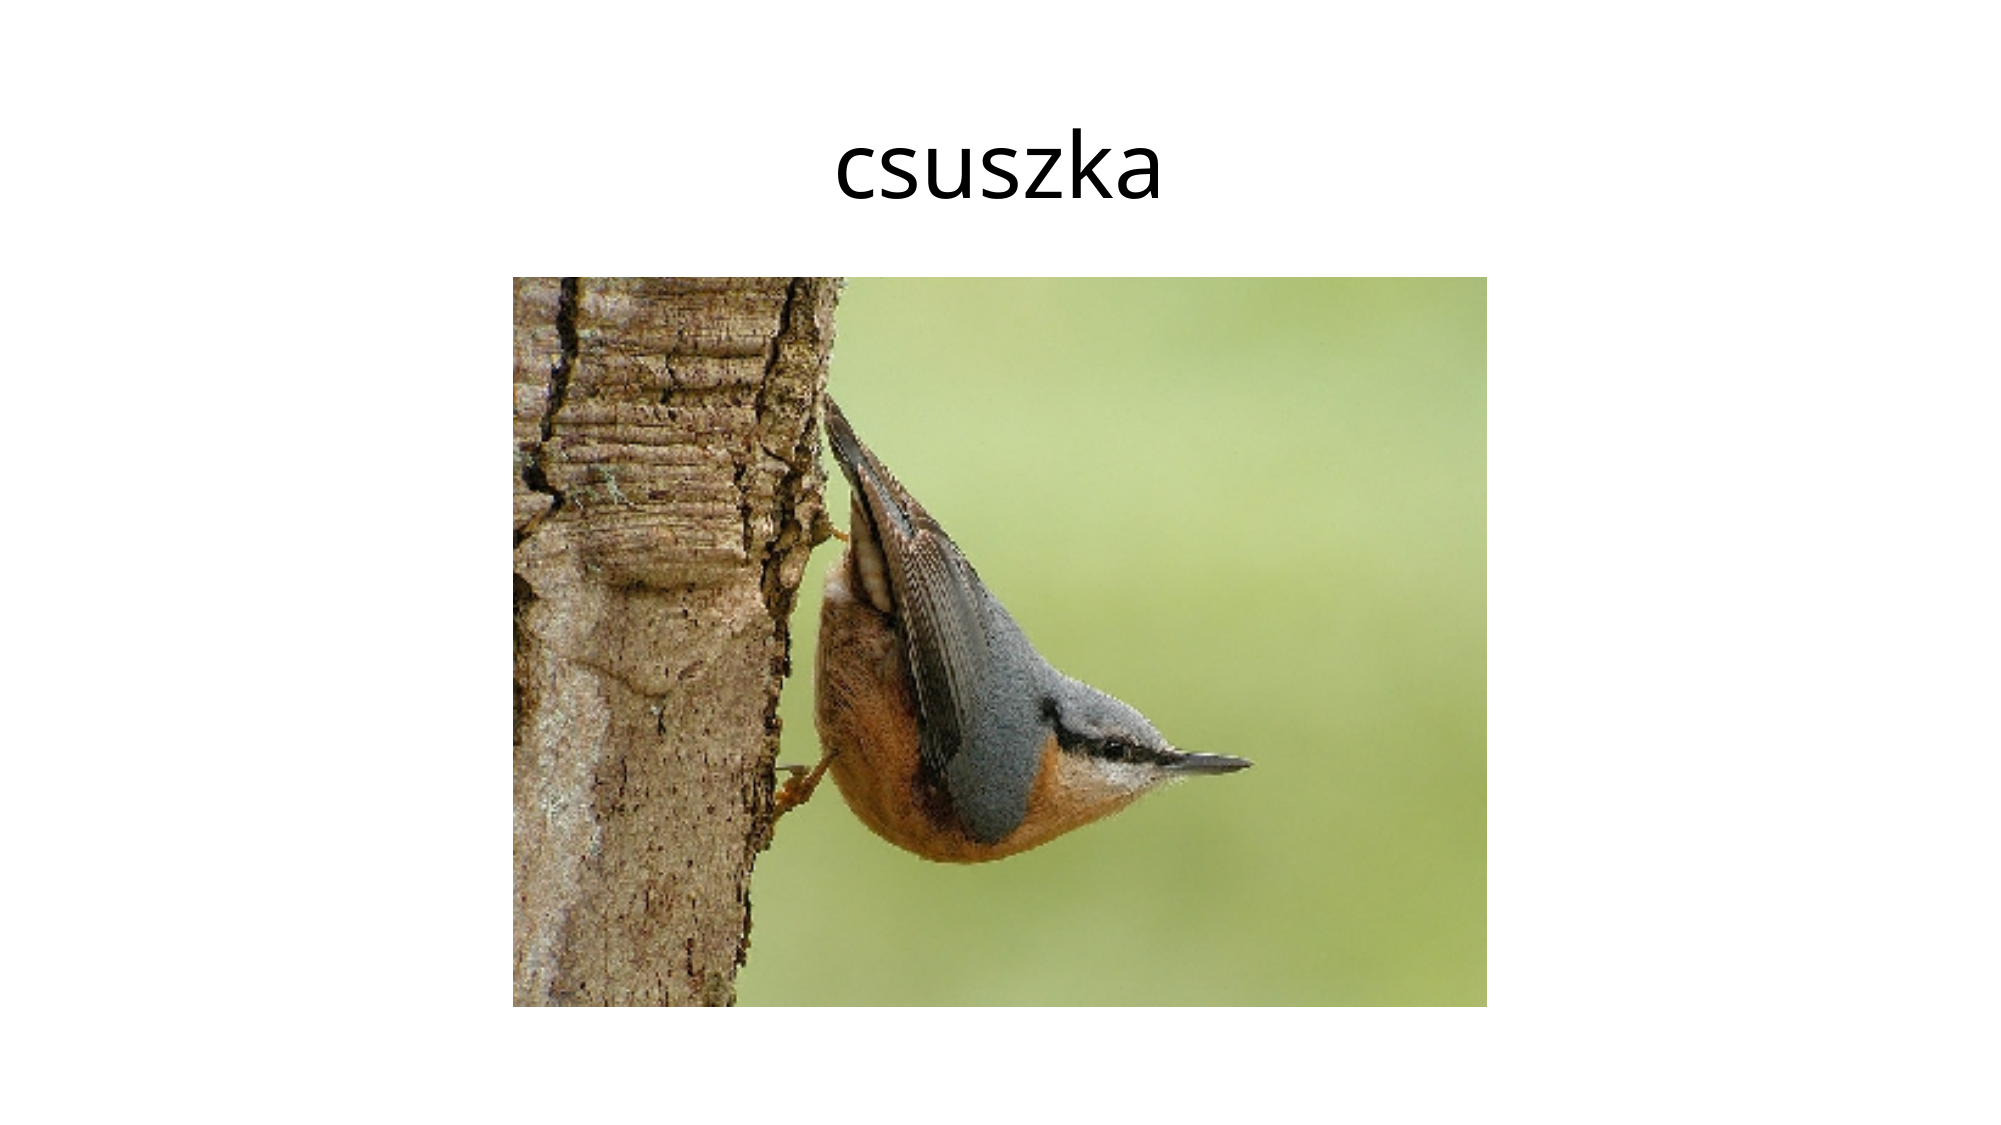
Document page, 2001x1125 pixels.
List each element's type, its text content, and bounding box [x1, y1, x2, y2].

title csuszka [137, 59, 1863, 278]
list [513, 277, 1487, 1007]
